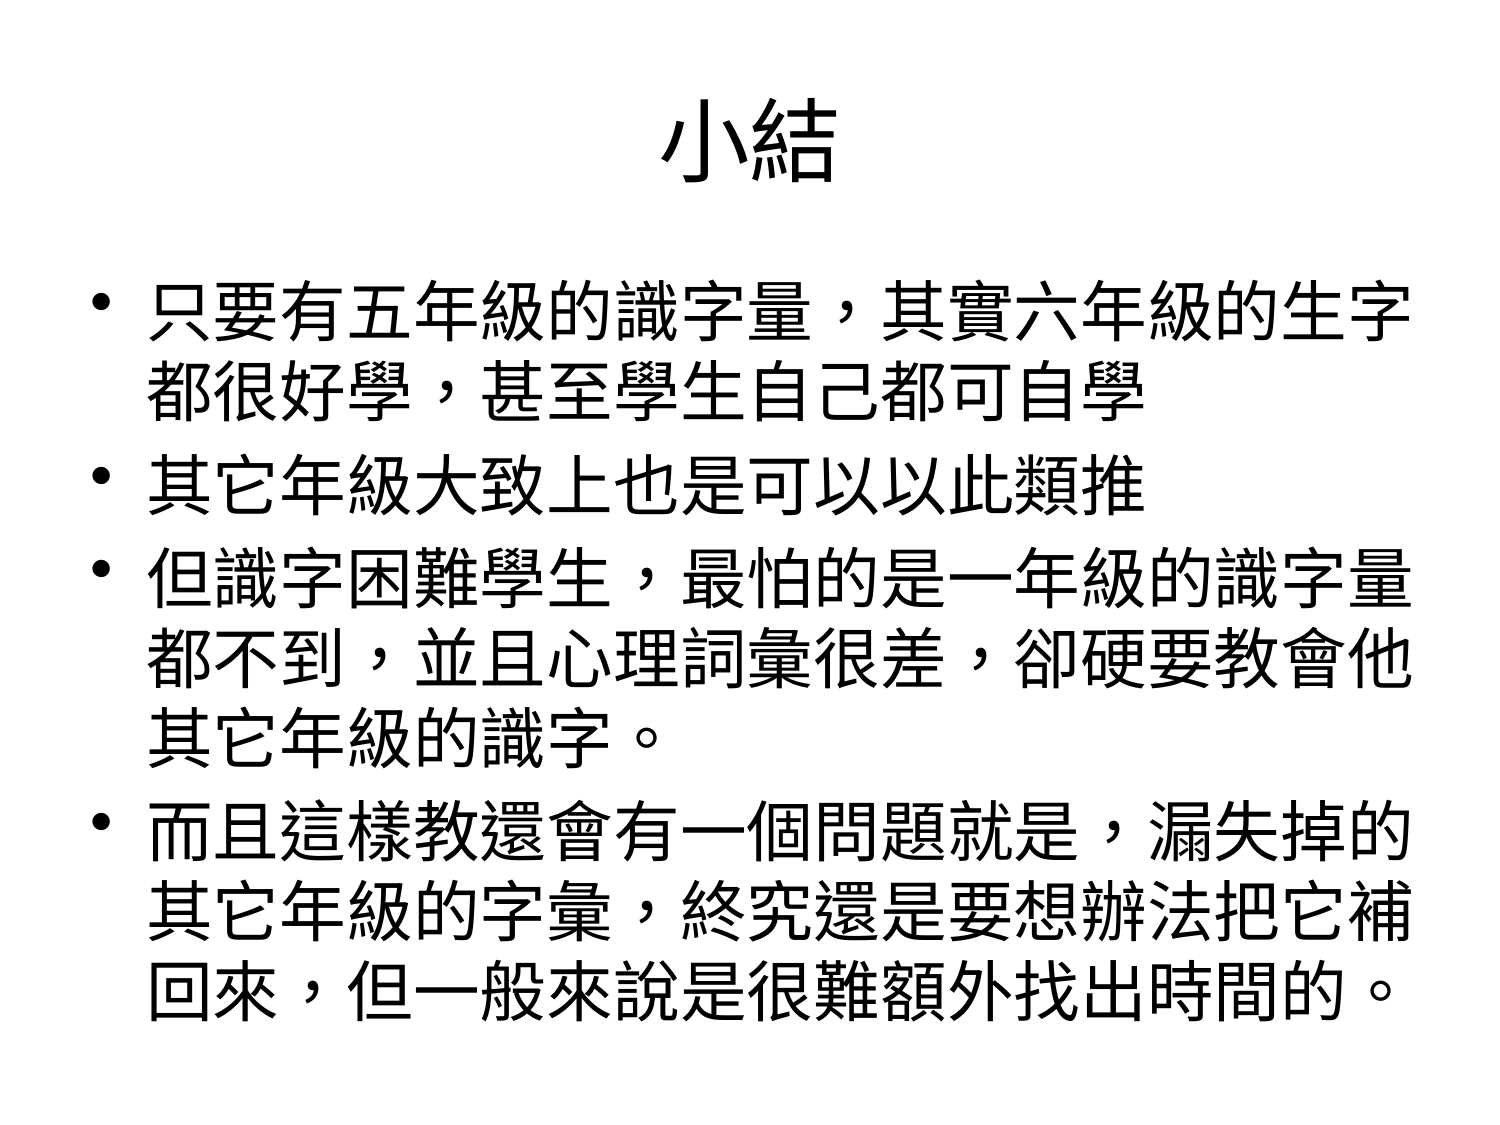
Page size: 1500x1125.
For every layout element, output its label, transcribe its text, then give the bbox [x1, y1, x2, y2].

title 小結 [75, 45, 1425, 233]
list 只要有五年級的識字量，其實六年級的生字都很好學，甚至學生自己都可自學 其它年級大致上也是可以以此類推 但識字困難學生，最怕的是一年級的識字量都不到，並且心理詞彙很差，卻硬要教會他其它年級的識字。 而且這樣教還會有一個問題就是，漏失掉的其它年級的字彙，終究還是要想辦法把它補回來，但一般來說是很難額外找出時間的。 [75, 262, 1457, 1080]
